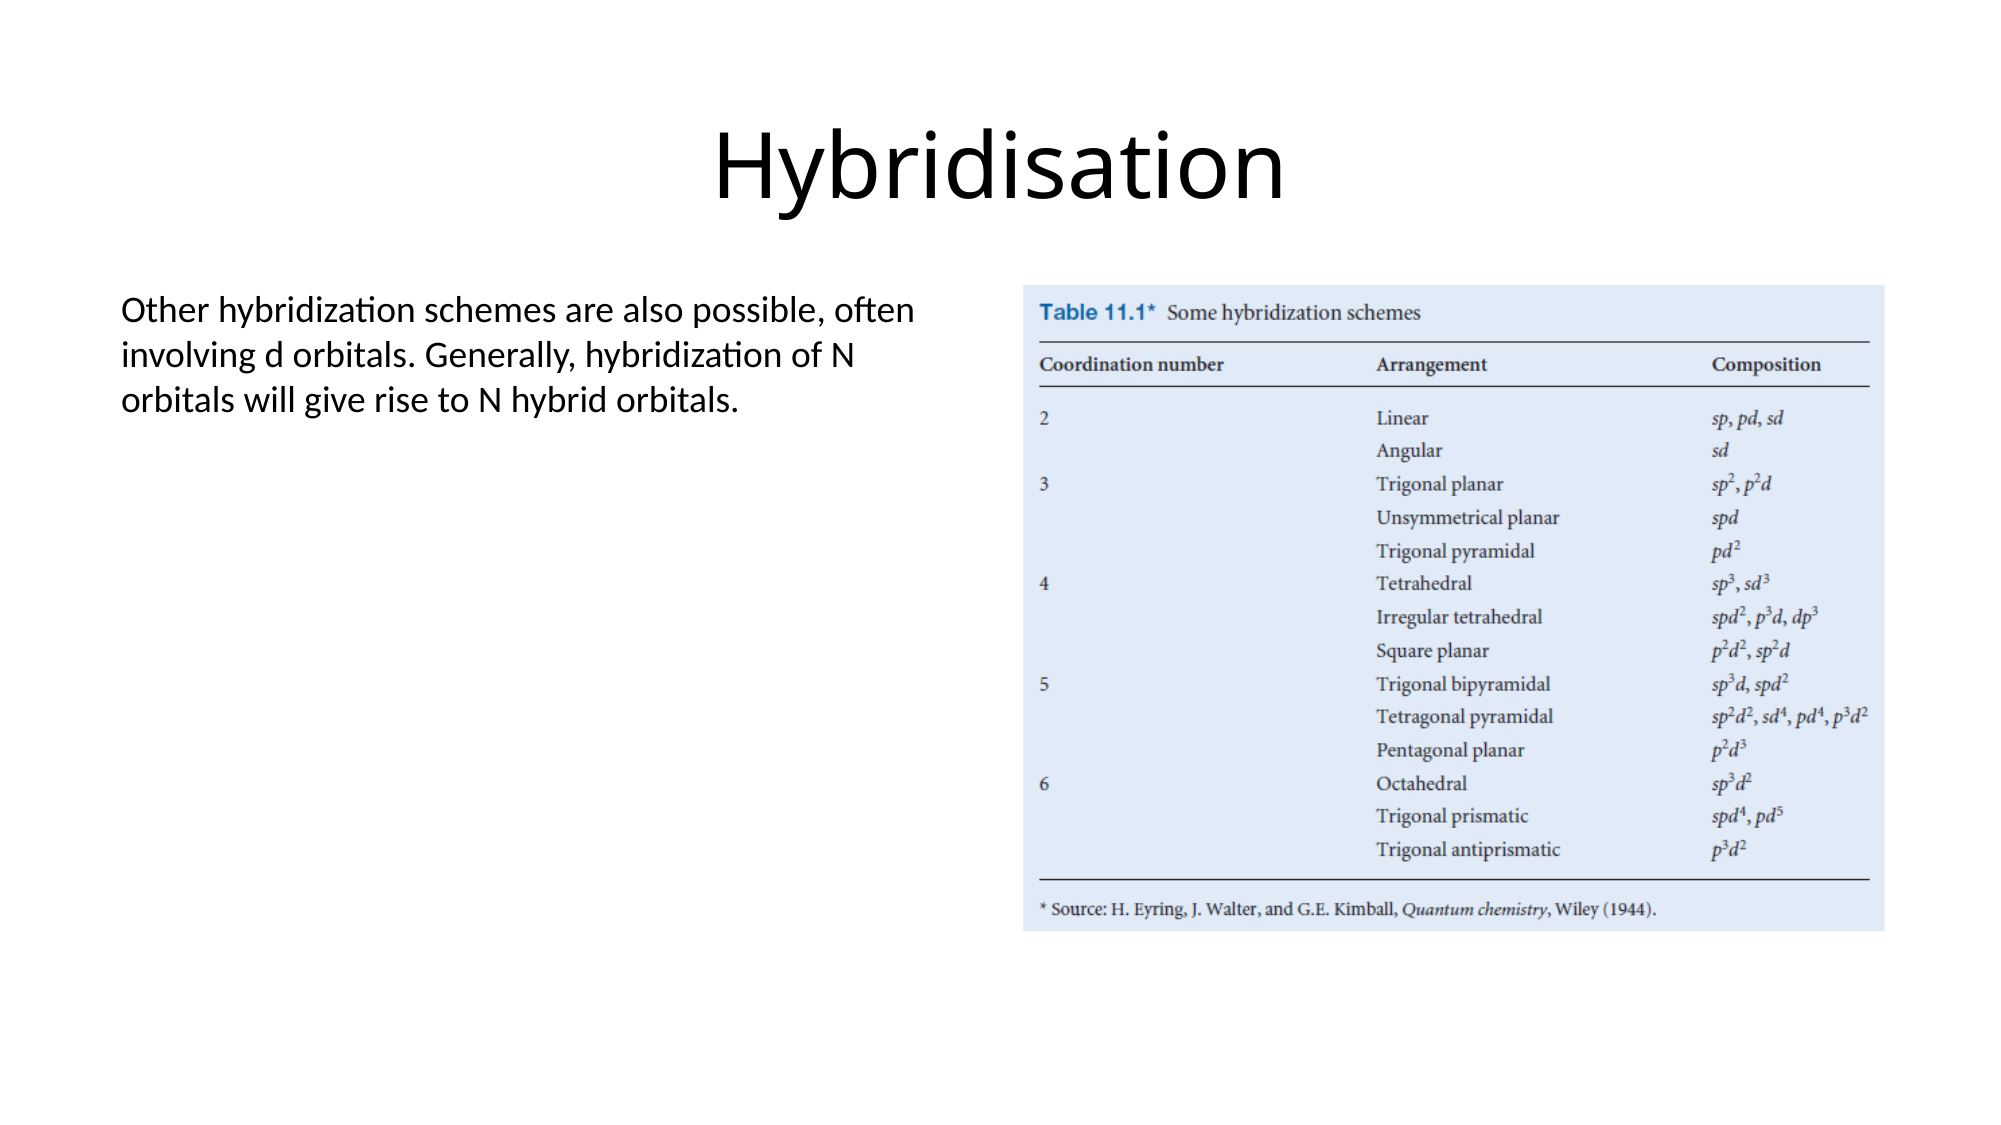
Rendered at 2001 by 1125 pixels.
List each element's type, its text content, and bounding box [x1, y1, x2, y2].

picture [1022, 277, 1907, 956]
text_box Other hybridization schemes are also possible, often involving d orbitals. Generally, hybridization of N orbitals will give rise to N hybrid orbitals. [106, 277, 960, 427]
title Hybridisation [137, 59, 1863, 278]
